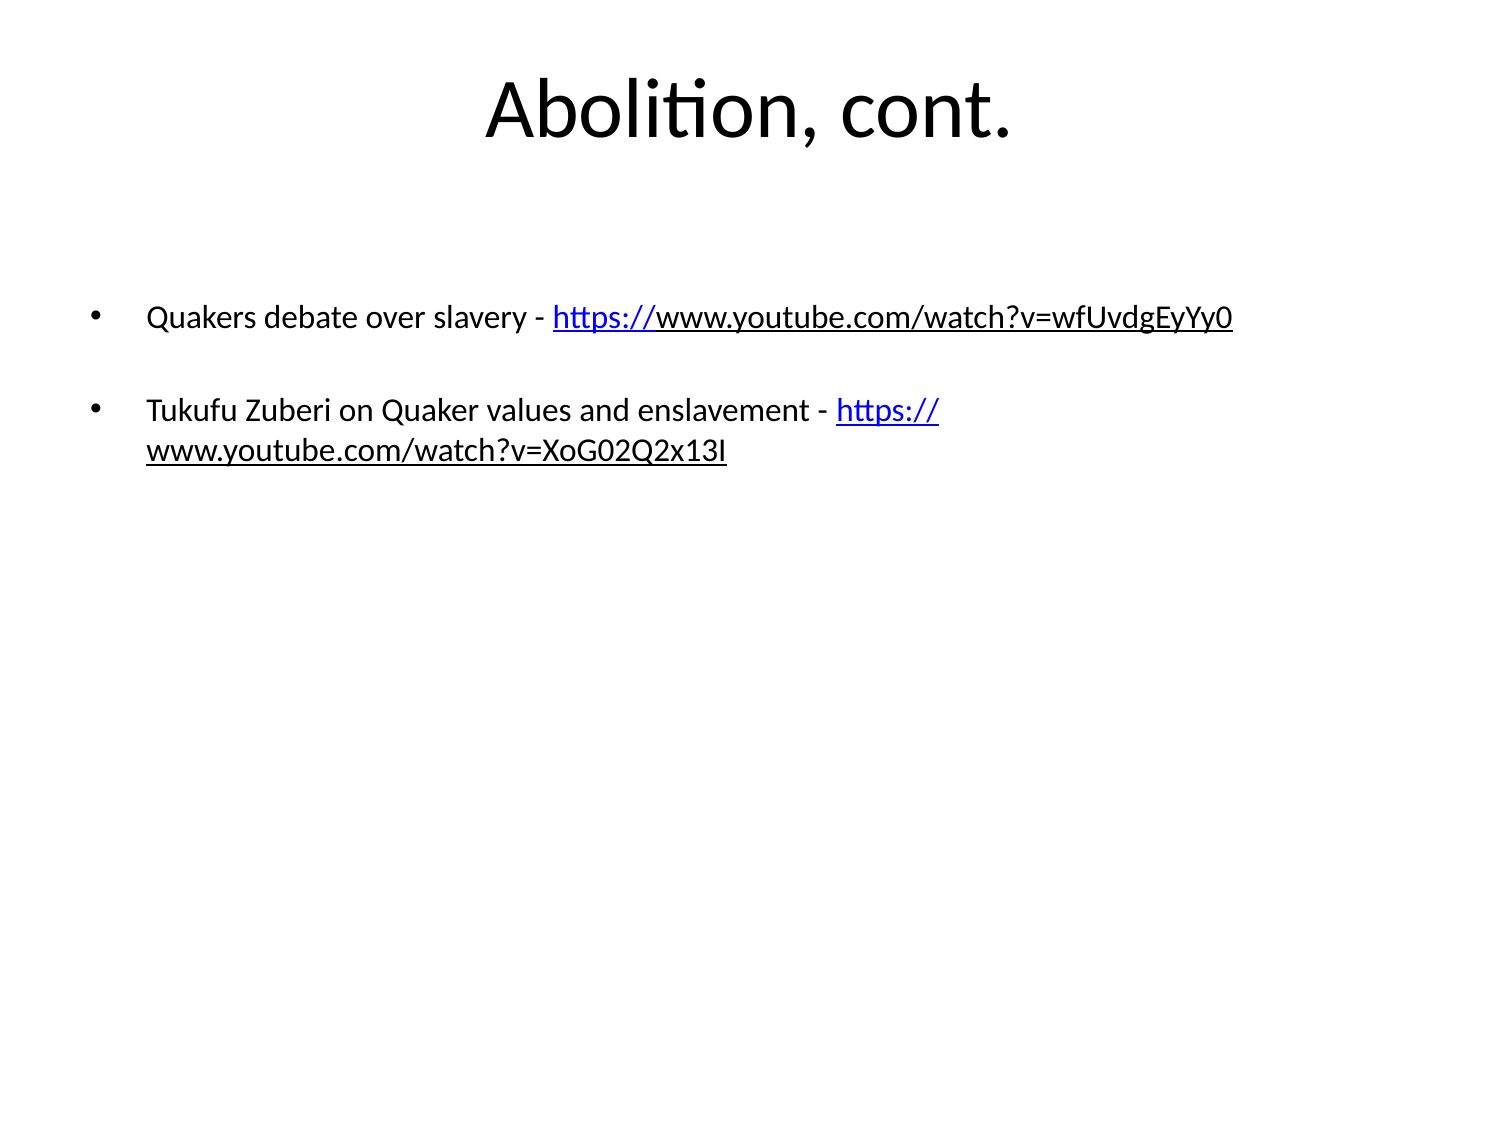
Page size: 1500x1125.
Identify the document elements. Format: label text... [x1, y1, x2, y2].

title Abolition, cont. [75, 45, 1425, 163]
list Quakers debate over slavery - https://www.youtube.com/watch?v=wfUvdgEyYy0 Tukufu Zuberi on Quaker values and enslavement - https://www.youtube.com/watch?v=XoG02Q2x13I [75, 287, 1425, 1005]
